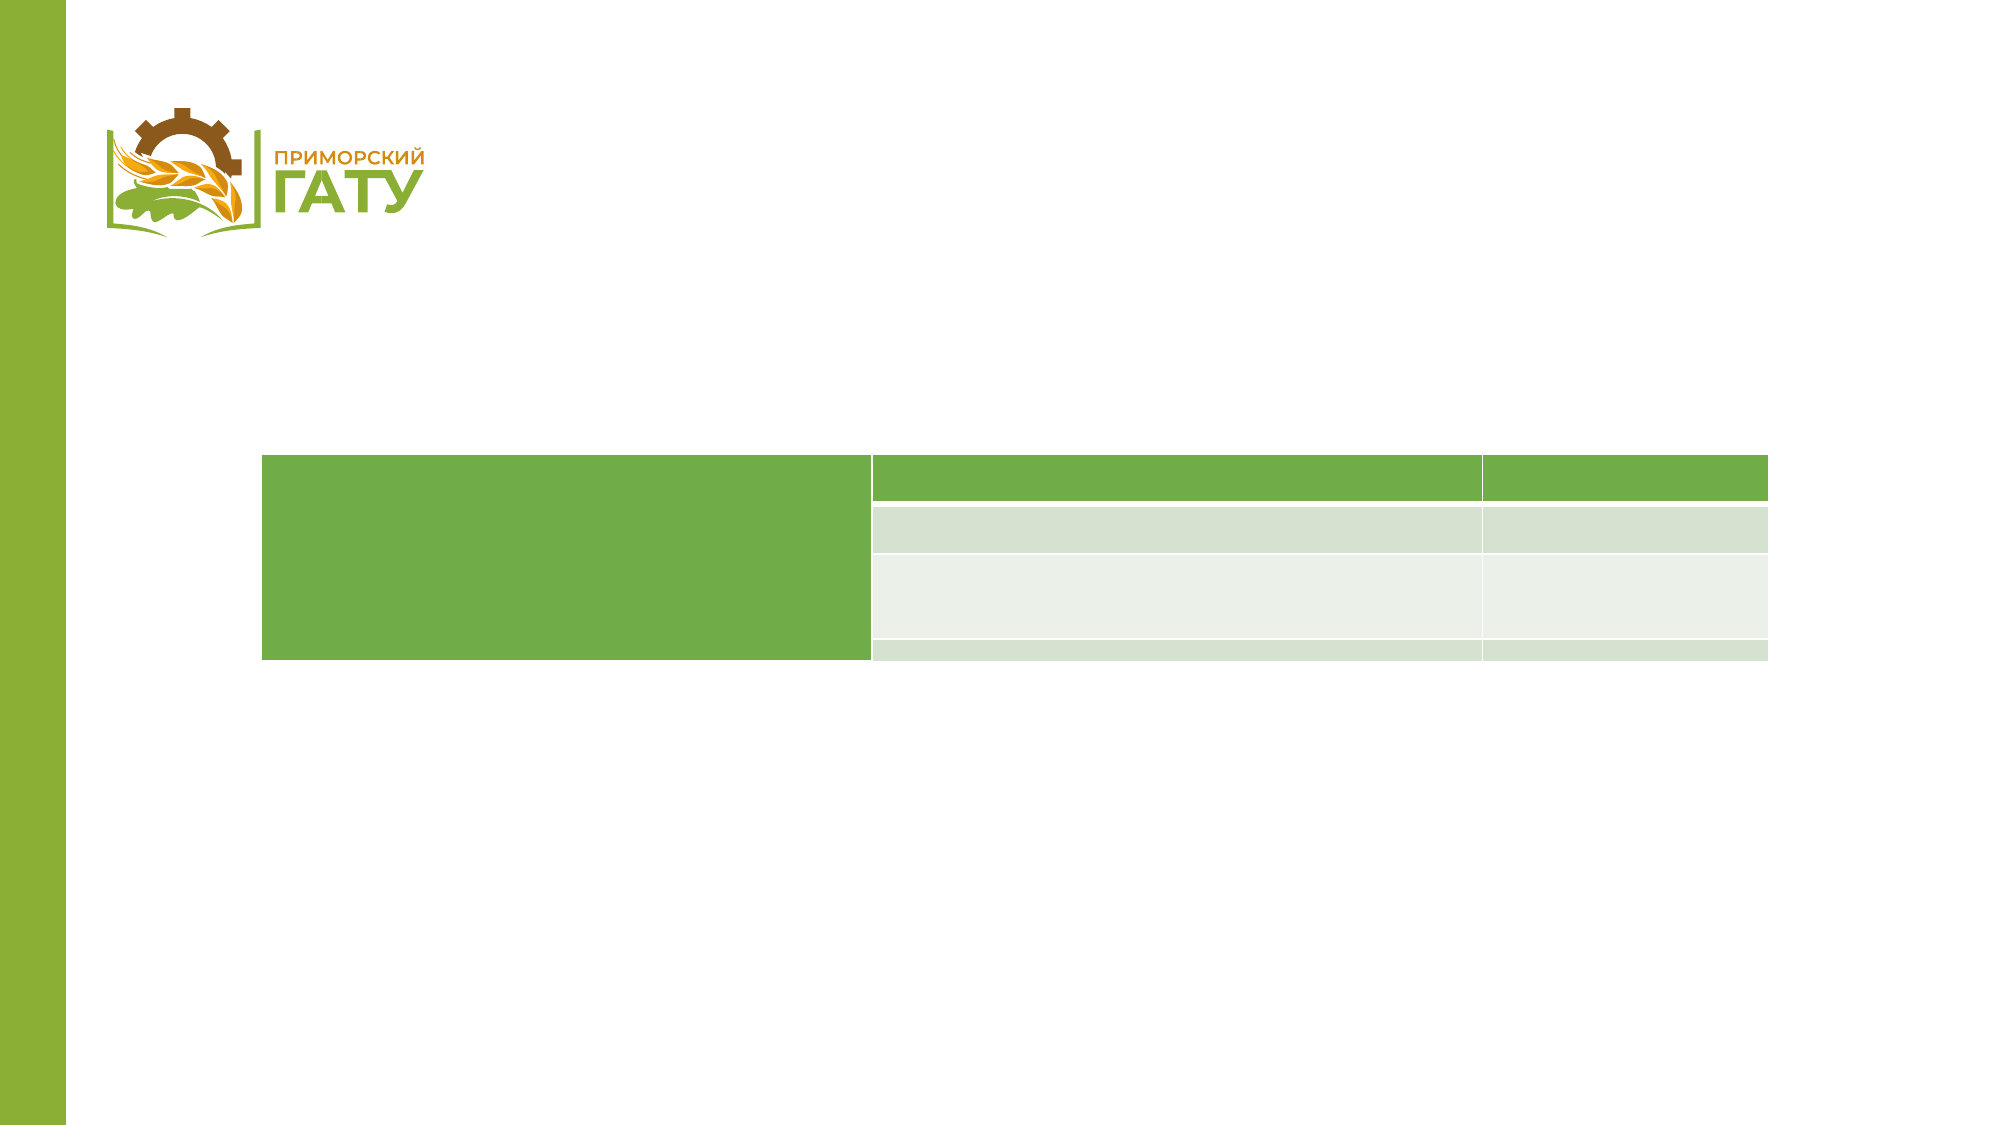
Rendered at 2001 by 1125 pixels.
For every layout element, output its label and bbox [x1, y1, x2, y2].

table_cell [1483, 640, 1768, 661]
table_header [424, 455, 871, 660]
text_box [0, 0, 424, 1125]
table_cell [873, 640, 1482, 661]
table_header [1483, 455, 1768, 501]
table_header [873, 455, 1482, 501]
table_cell [873, 507, 1482, 553]
table_cell [1483, 555, 1768, 638]
table_cell [873, 555, 1482, 638]
table_cell [1483, 507, 1768, 553]
